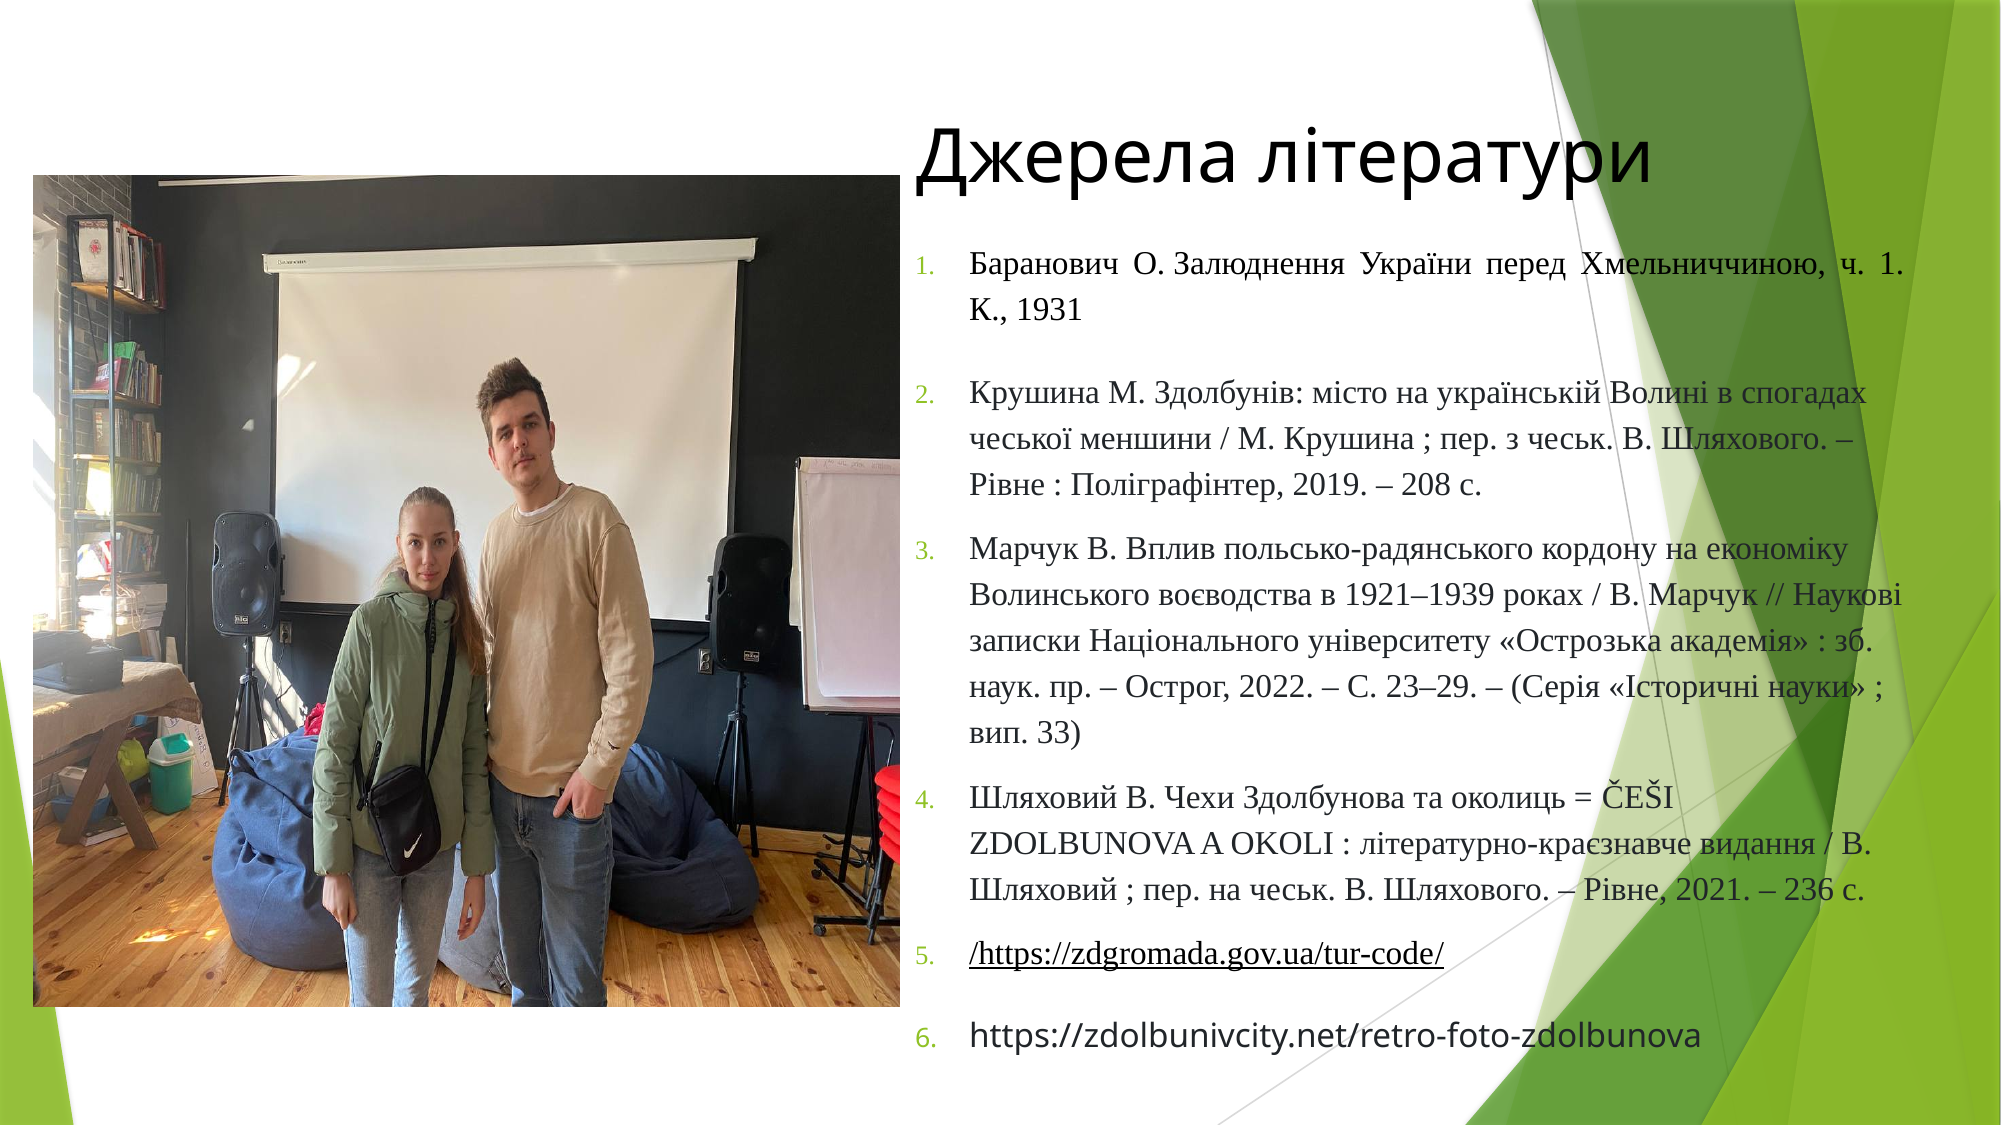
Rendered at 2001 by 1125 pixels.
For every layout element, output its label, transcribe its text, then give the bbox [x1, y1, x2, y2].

list Баранович О. Залюднення України перед Хмельниччиною, ч. 1. К., 1931 Крушина М. Здолбунів: місто на українській Волині в спогадах чеської меншини / М. Крушина ; пер. з чеськ. В. Шляхового. – Рівне : Поліграфінтер, 2019. – 208 с. Марчук В. Вплив польсько-радянського кордону на економіку Волинського воєводства в 1921–1939 роках / В. Марчук // Наукові записки Національного університету «Острозька академія» : зб. наук. пр. – Острог, 2022. – С. 23–29. – (Серія «Історичні науки» ; вип. 33) Шляховий В. Чехи Здолбунова та околиць = ČEŠI ZDOLBUNOVA A OKOLI : літературно-краєзнавче видання / В. Шляховий ; пер. на чеськ. В. Шляхового. – Рівне, 2021. – 236 с. /https://zdgromada.gov.ua/tur-code/ https://zdolbunivcity.net/retro-foto-zdolbunova [900, 227, 1921, 1078]
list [33, 175, 901, 1007]
title Джерела літератури [882, 99, 1871, 227]
